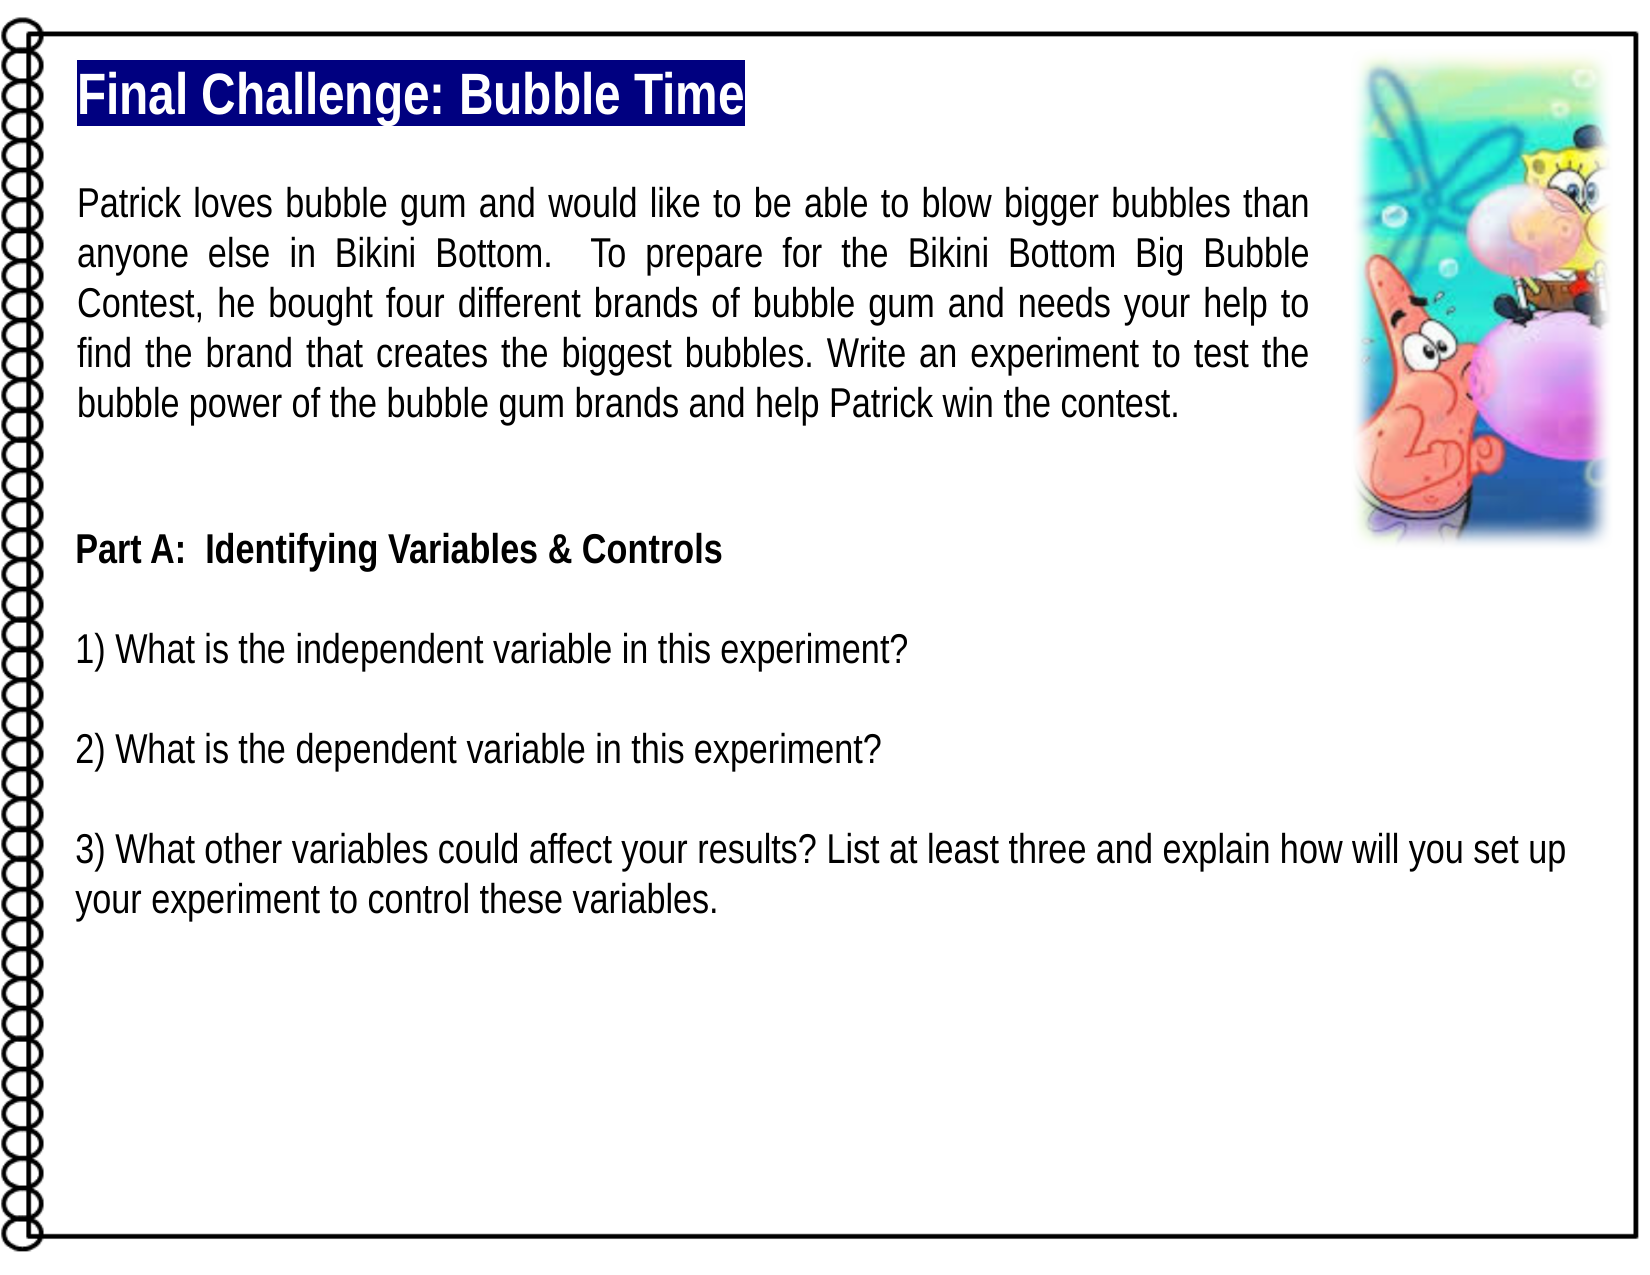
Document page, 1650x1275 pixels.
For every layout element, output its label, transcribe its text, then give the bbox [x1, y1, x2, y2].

text_box Part A: Identifying Variables & Controls 1) What is the independent variable in this experiment? 2) What is the dependent variable in this experiment? 3) What other variables could affect your results? List at least three and explain how will you set up your experiment to control these variables. [60, 514, 1587, 980]
picture [0, 0, 1650, 1275]
text_box Final Challenge: Bubble Time Patrick loves bubble gum and would like to be able to blow bigger bubbles than anyone else in Bikini Bottom. To prepare for the Bikini Bottom Big Bubble Contest, he bought four different brands of bubble gum and needs your help to find the brand that creates the biggest bubbles. Write an experiment to test the bubble power of the bubble gum brands and help Patrick win the contest. [62, 48, 1325, 514]
